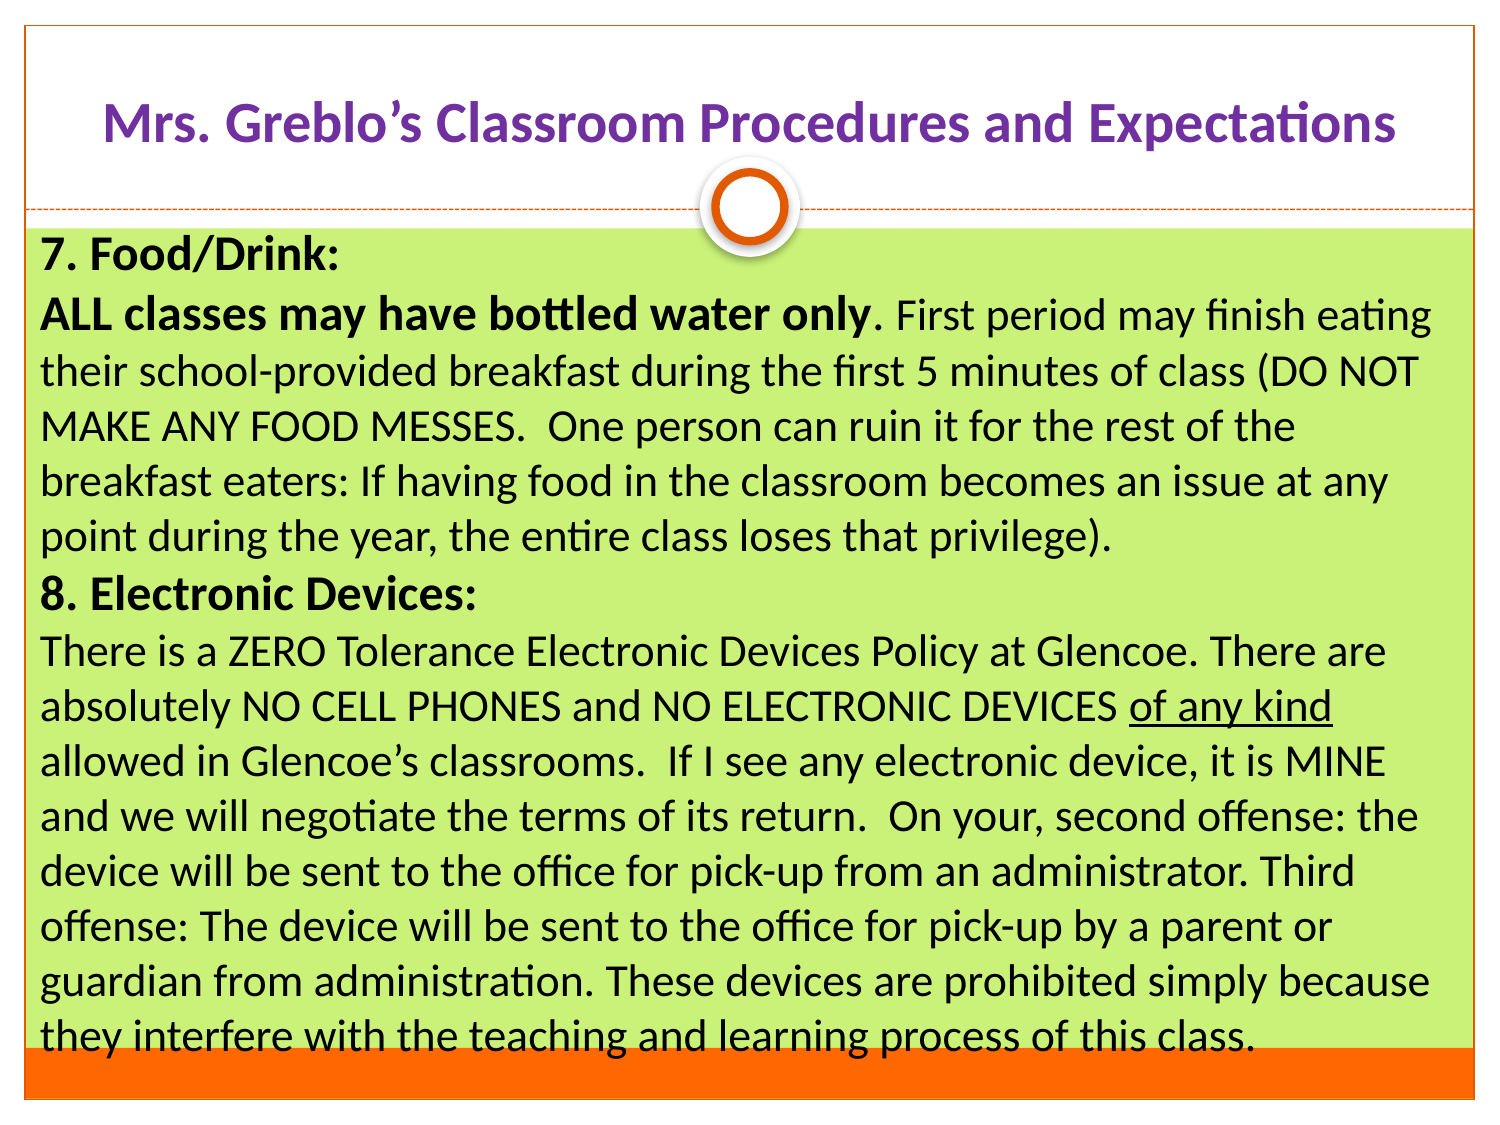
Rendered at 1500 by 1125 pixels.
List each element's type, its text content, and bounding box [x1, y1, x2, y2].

text_box 7. Food/Drink: ALL classes may have bottled water only. First period may finish eating their school-provided breakfast during the first 5 minutes of class (DO NOT MAKE ANY FOOD MESSES. One person can ruin it for the rest of the breakfast eaters: If having food in the classroom becomes an issue at any point during the year, the entire class loses that privilege). 8. Electronic Devices: There is a ZERO Tolerance Electronic Devices Policy at Glencoe. There are absolutely NO CELL PHONES and NO ELECTRONIC DEVICES of any kind allowed in Glencoe’s classrooms. If I see any electronic device, it is MINE and we will negotiate the terms of its return. On your, second offense: the device will be sent to the office for pick-up from an administrator. Third offense: The device will be sent to the office for pick-up by a parent or guardian from administration. These devices are prohibited simply because they interfere with the teaching and learning process of this class. [24, 213, 1463, 1068]
title Mrs. Greblo’s Classroom Procedures and Expectations [49, 37, 1450, 162]
